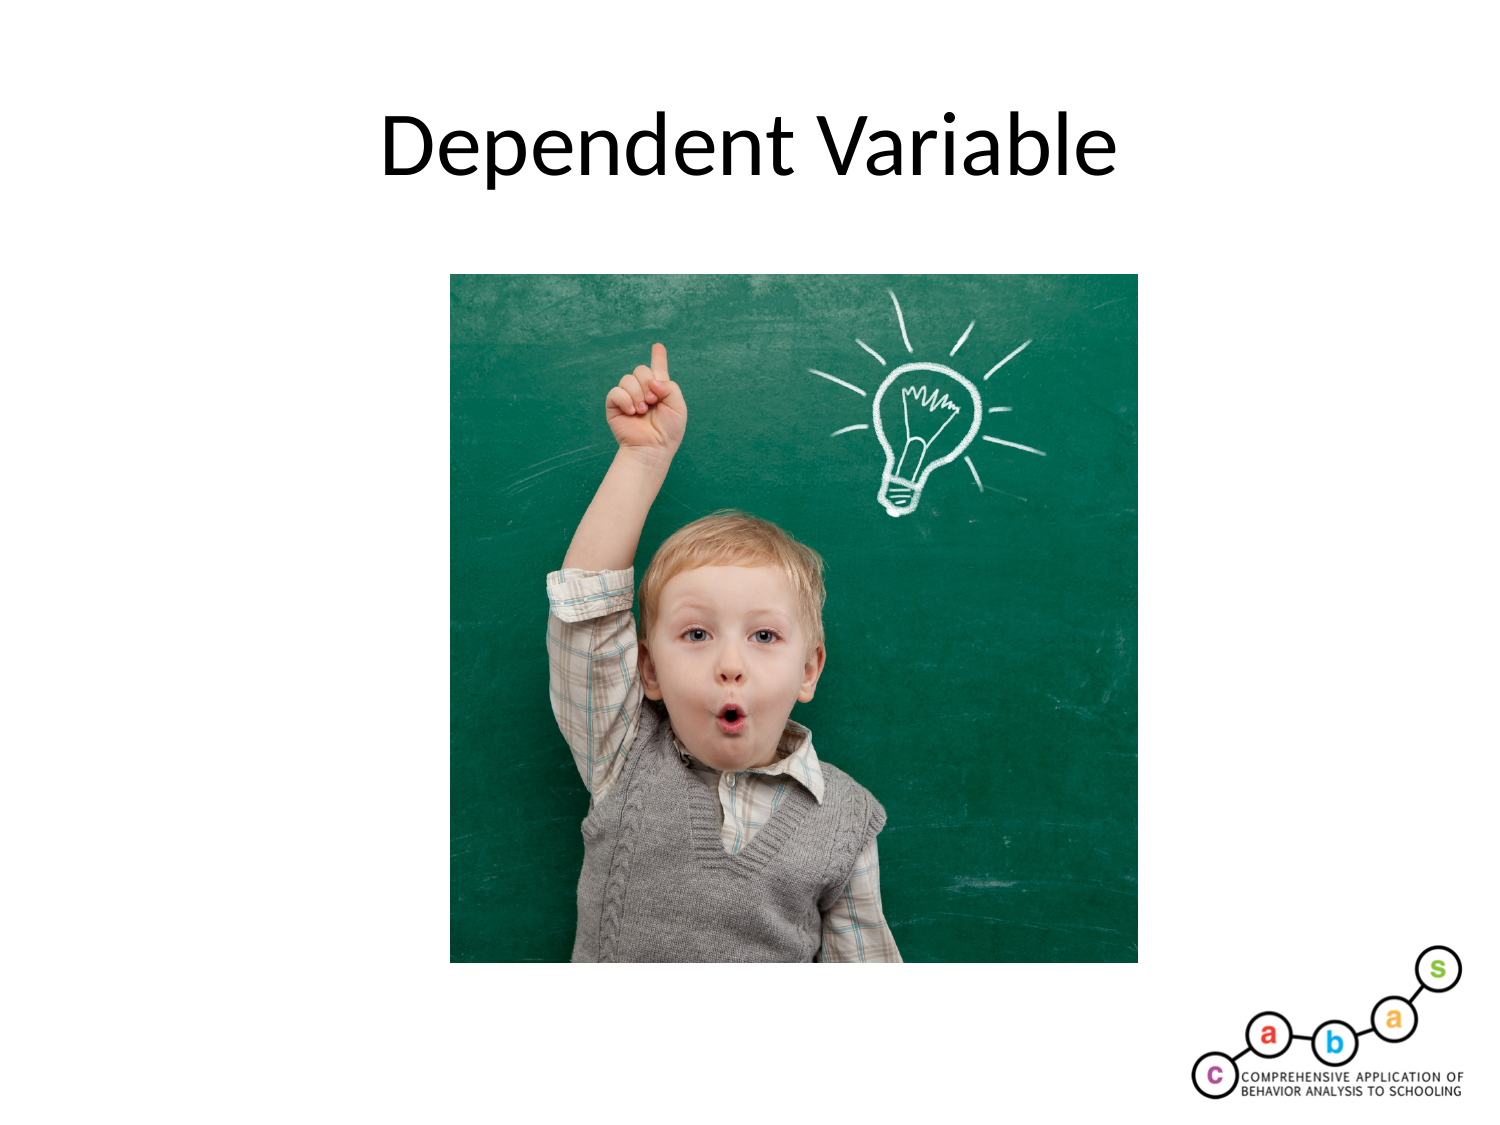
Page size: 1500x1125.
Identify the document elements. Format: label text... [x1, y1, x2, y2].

picture [1187, 937, 1469, 1107]
picture [449, 274, 1138, 963]
title Dependent Variable [75, 45, 1425, 233]
